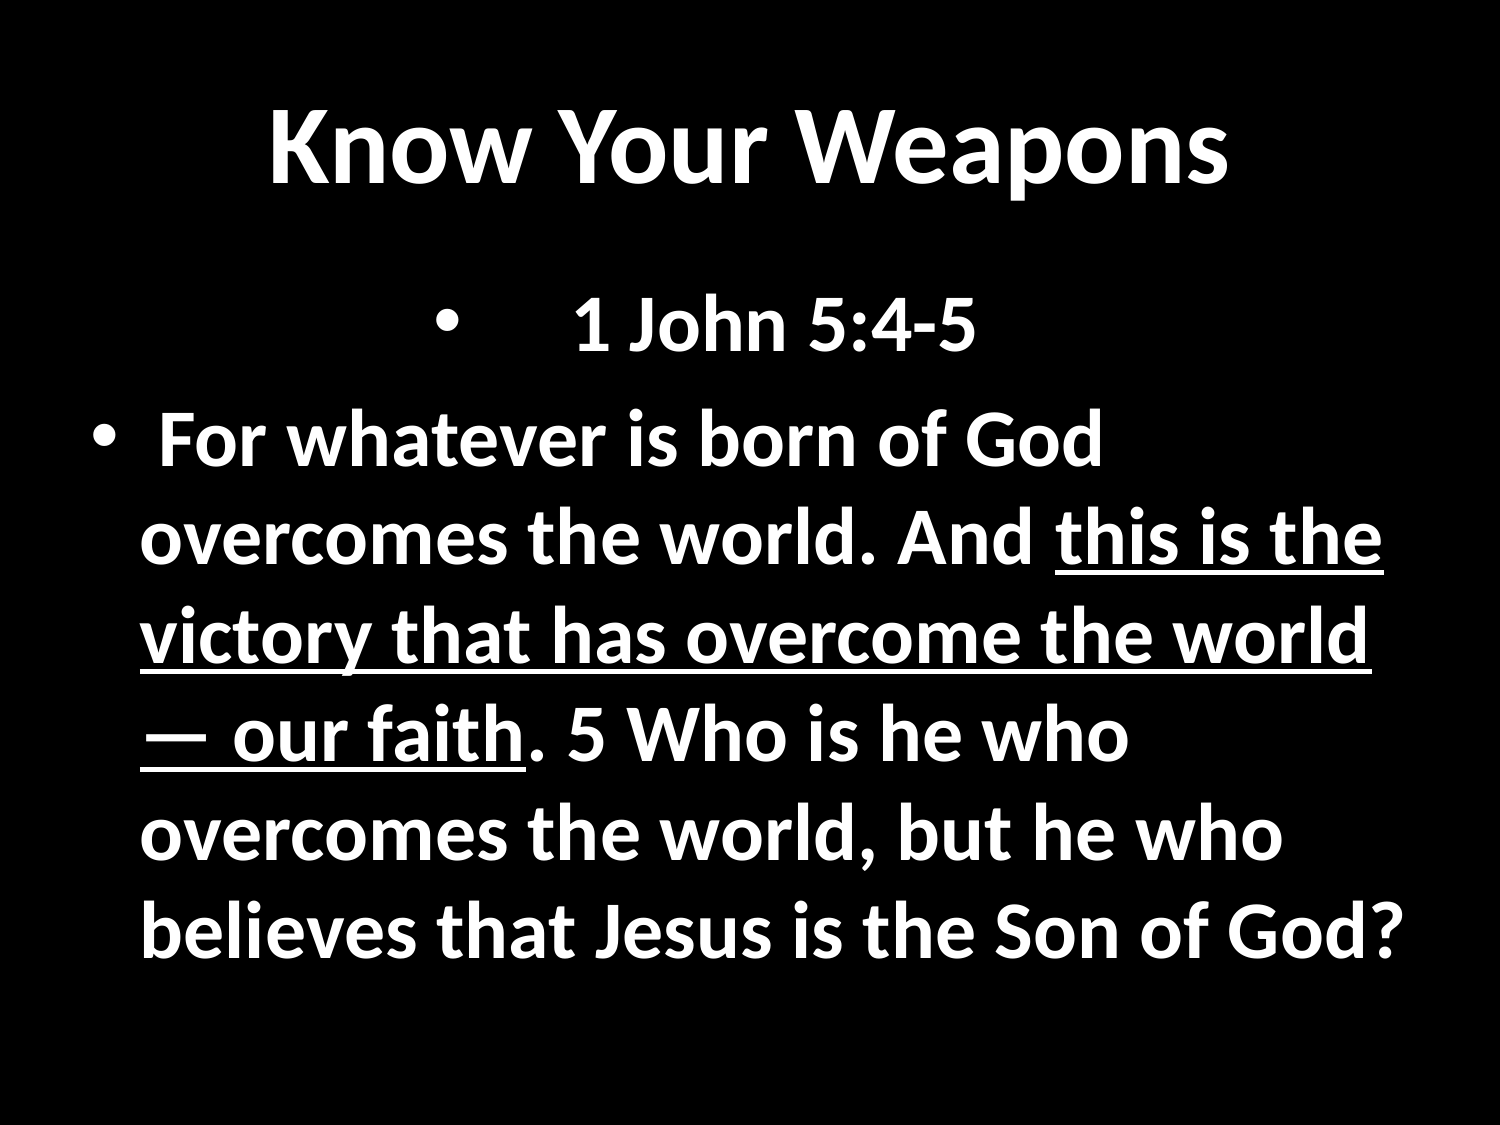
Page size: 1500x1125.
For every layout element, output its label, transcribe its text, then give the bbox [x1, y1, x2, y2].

title Know Your Weapons [75, 45, 1425, 233]
list 1 John 5:4-5 For whatever is born of God overcomes the world. And this is the victory that has overcome the world — our faith. 5 Who is he who overcomes the world, but he who believes that Jesus is the Son of God? [75, 262, 1425, 1005]
